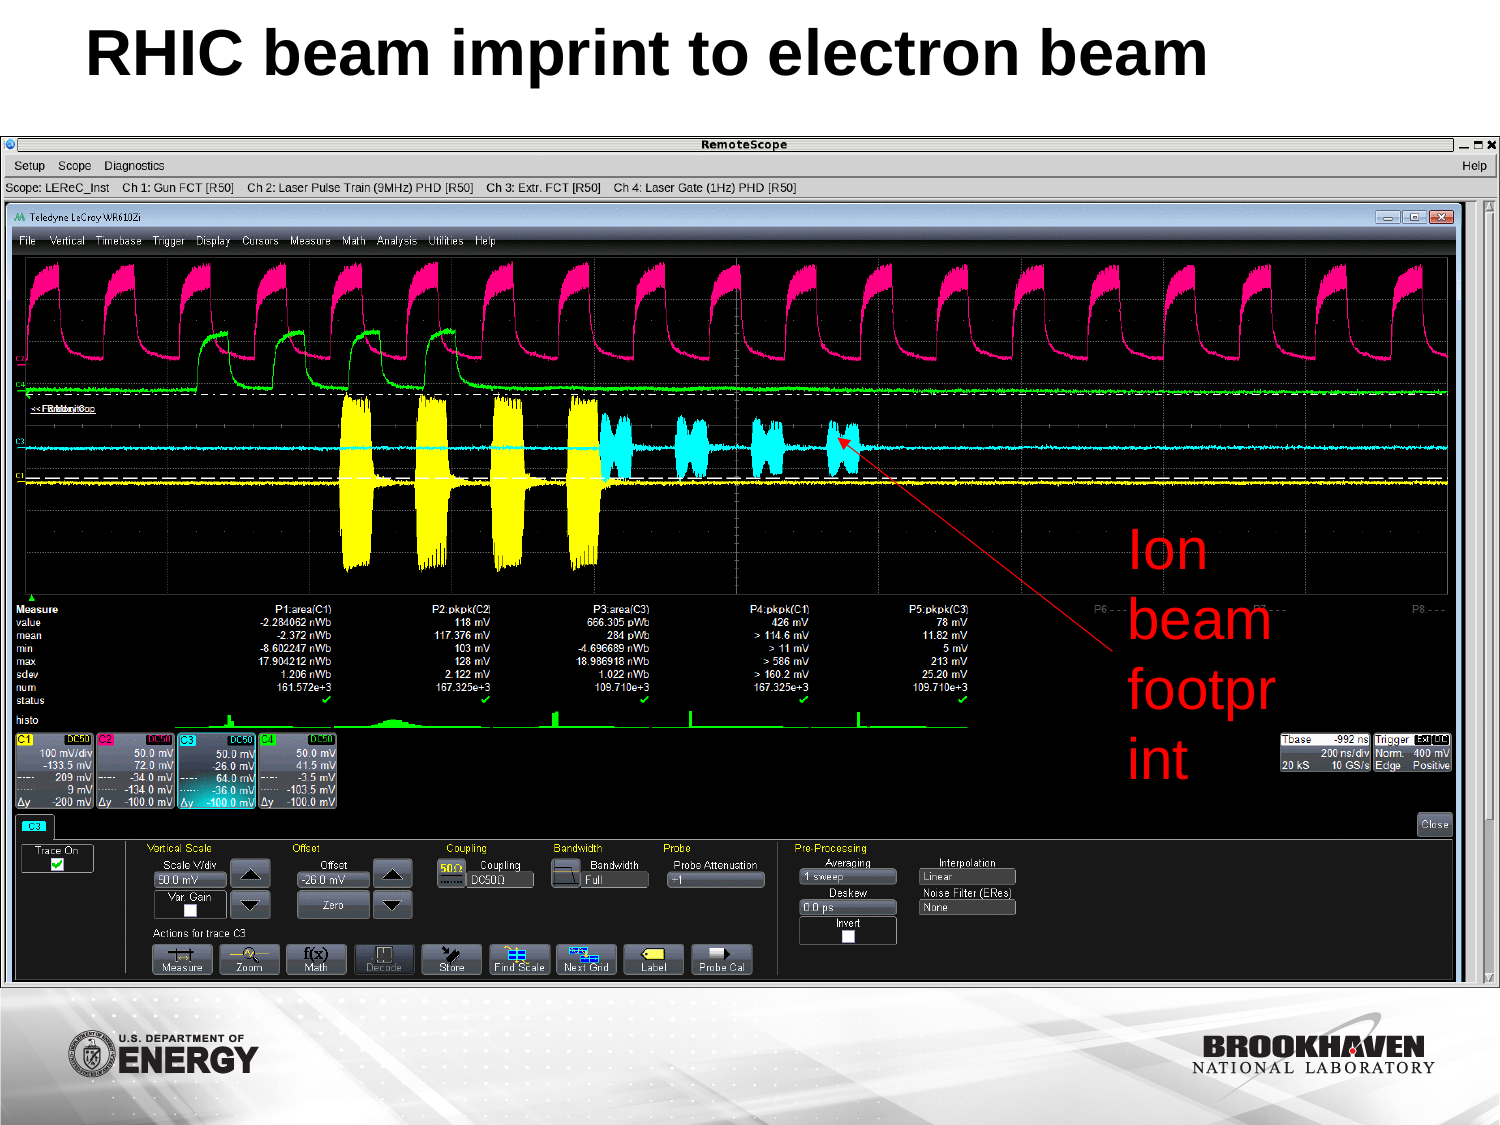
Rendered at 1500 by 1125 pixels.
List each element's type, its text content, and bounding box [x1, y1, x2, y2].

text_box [837, 437, 1113, 558]
picture [0, 0, 1500, 1125]
title RHIC beam imprint to electron beam [70, 12, 1421, 136]
